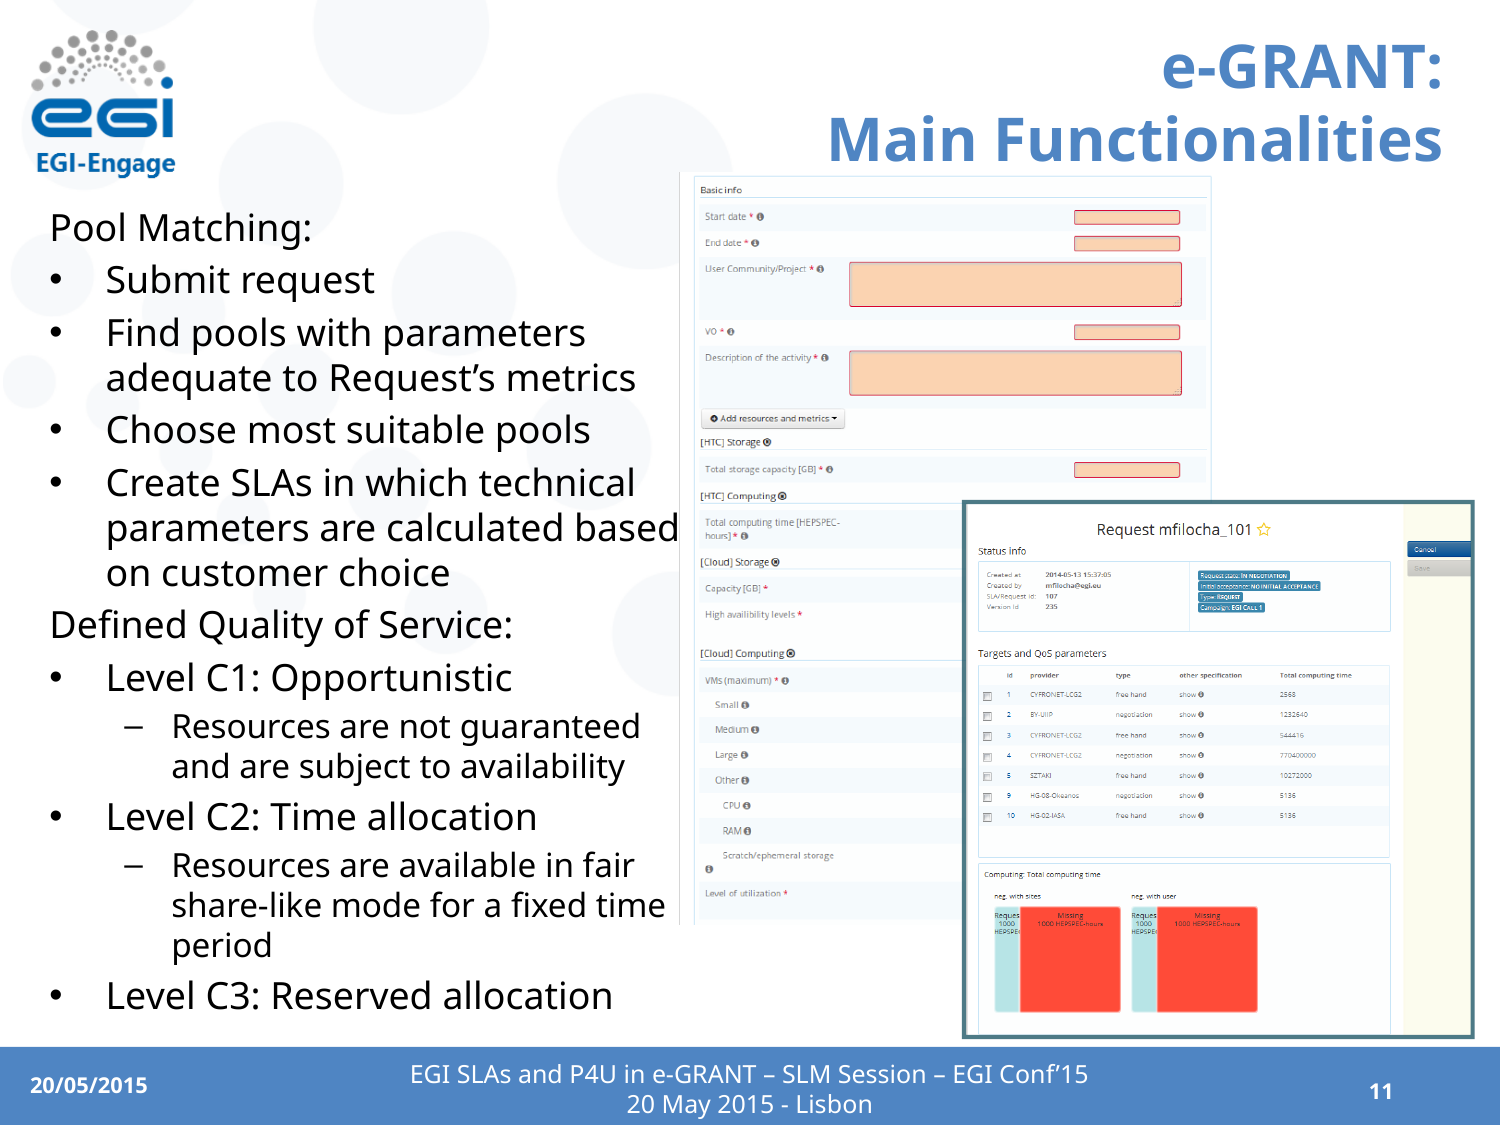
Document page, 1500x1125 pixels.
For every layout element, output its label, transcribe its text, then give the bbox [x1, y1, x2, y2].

list Pool Matching: Submit request Find pools with parameters adequate to Request’s metrics Choose most suitable pools Create SLAs in which technical parameters are calculated based on customer choice Defined Quality of Service: Level C1: Opportunistic Resources are not guaranteed and are subject to availability Level C2: Time allocation Resources are available in fair share-like mode for a fixed time period Level C3: Reserved allocation [34, 196, 698, 1012]
footer EGI SLAs and P4U in e-GRANT – SLM Session – EGI Conf’15 20 May 2015 - Lisbon [194, 1058, 1306, 1119]
title e-GRANT: Main Functionalities [253, 30, 1459, 171]
picture [3, 0, 1471, 1036]
